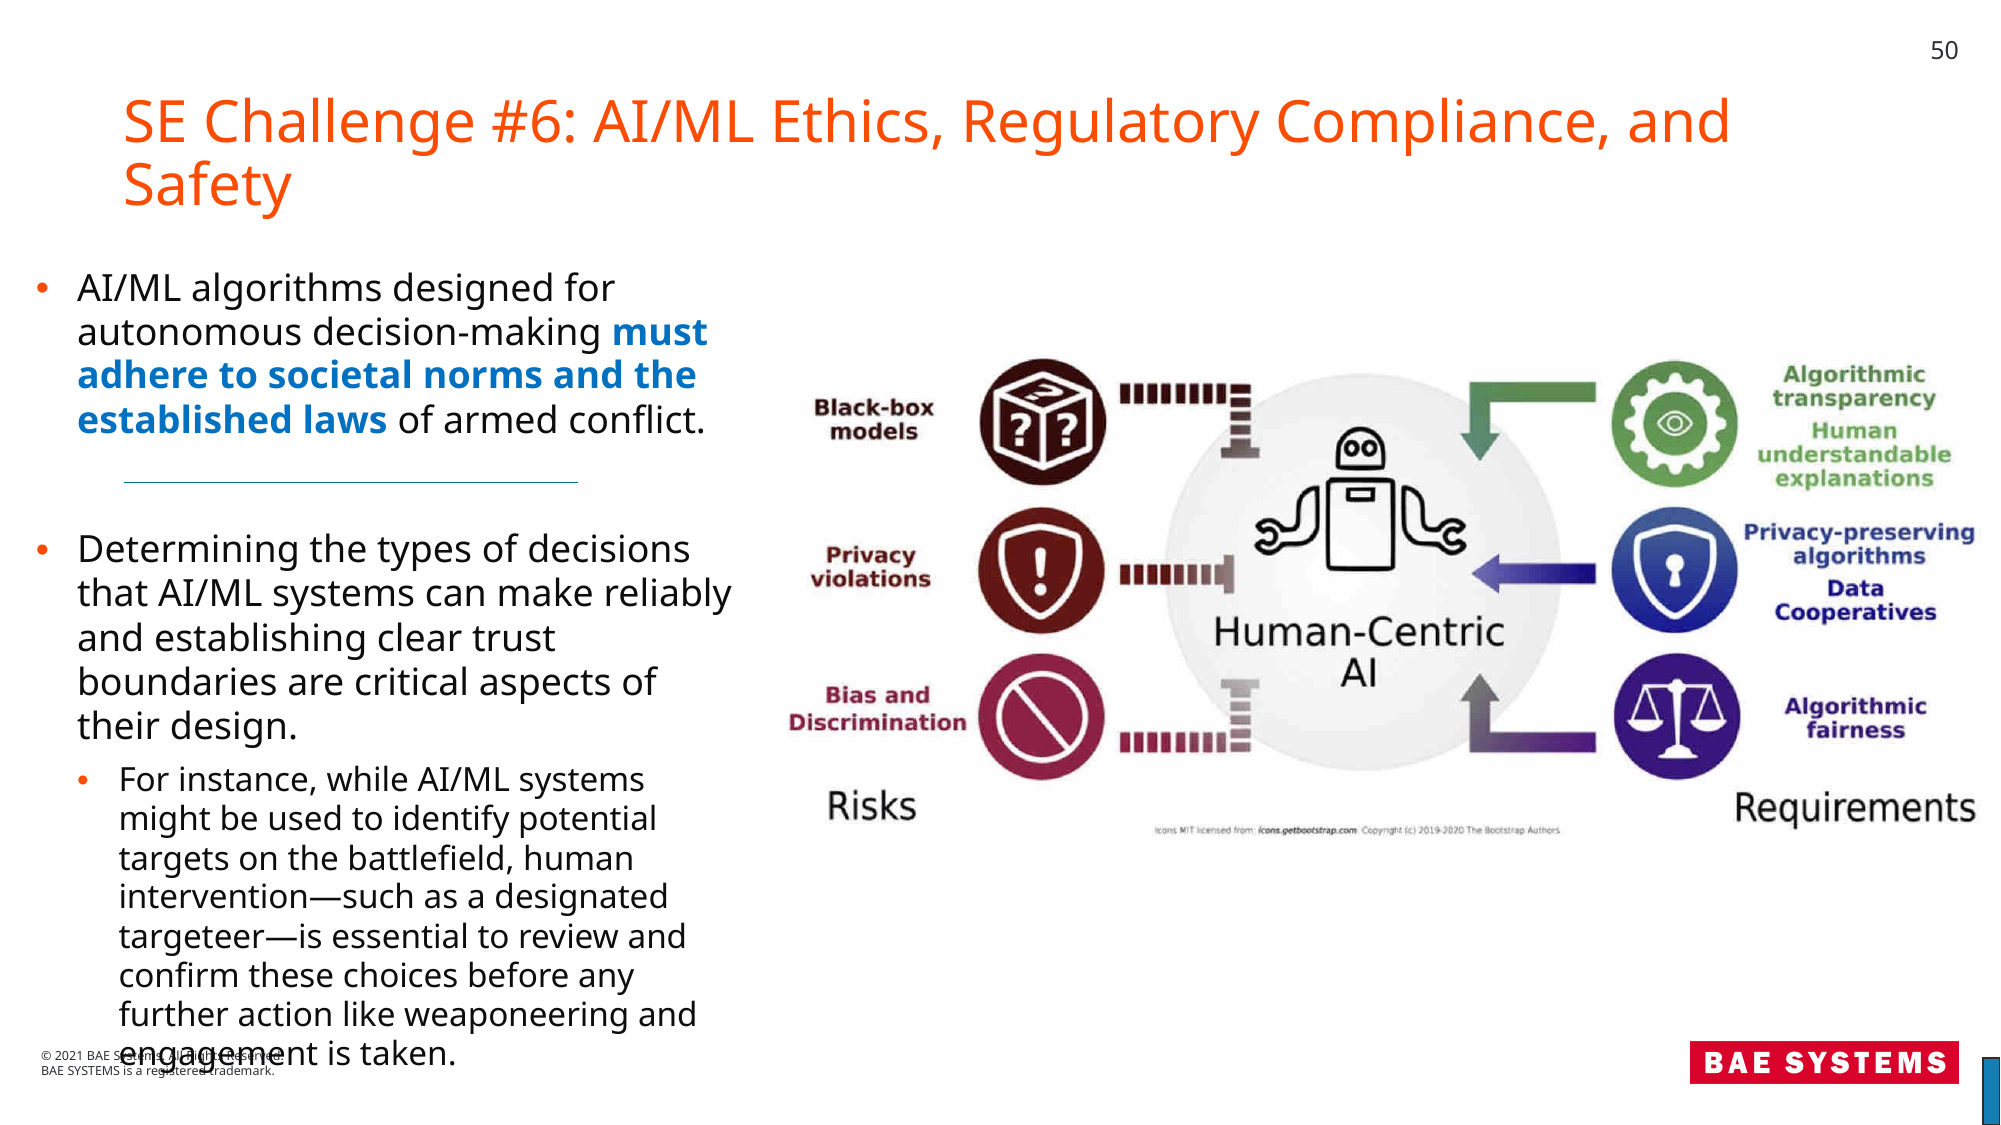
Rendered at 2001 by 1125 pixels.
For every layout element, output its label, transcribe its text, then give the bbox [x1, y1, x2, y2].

slide_number 50 [1899, 41, 1959, 62]
list AI/ML algorithms designed for autonomous decision-making must adhere to societal norms and the established laws of armed conflict. Determining the types of decisions that AI/ML systems can make reliably and establishing clear trust boundaries are critical aspects of their design. For instance, while AI/ML systems might be used to identify potential targets on the battlefield, human intervention—such as a designated targeteer—is essential to review and confirm these choices before any further action like weaponeering and engagement is taken. [35, 265, 744, 1001]
title SE Challenge #6: AI/ML Ethics, Regulatory Compliance, and Safety [124, 111, 1795, 219]
picture [1690, 1041, 1959, 1084]
picture [781, 342, 1984, 856]
text_box [1982, 1057, 2000, 1125]
